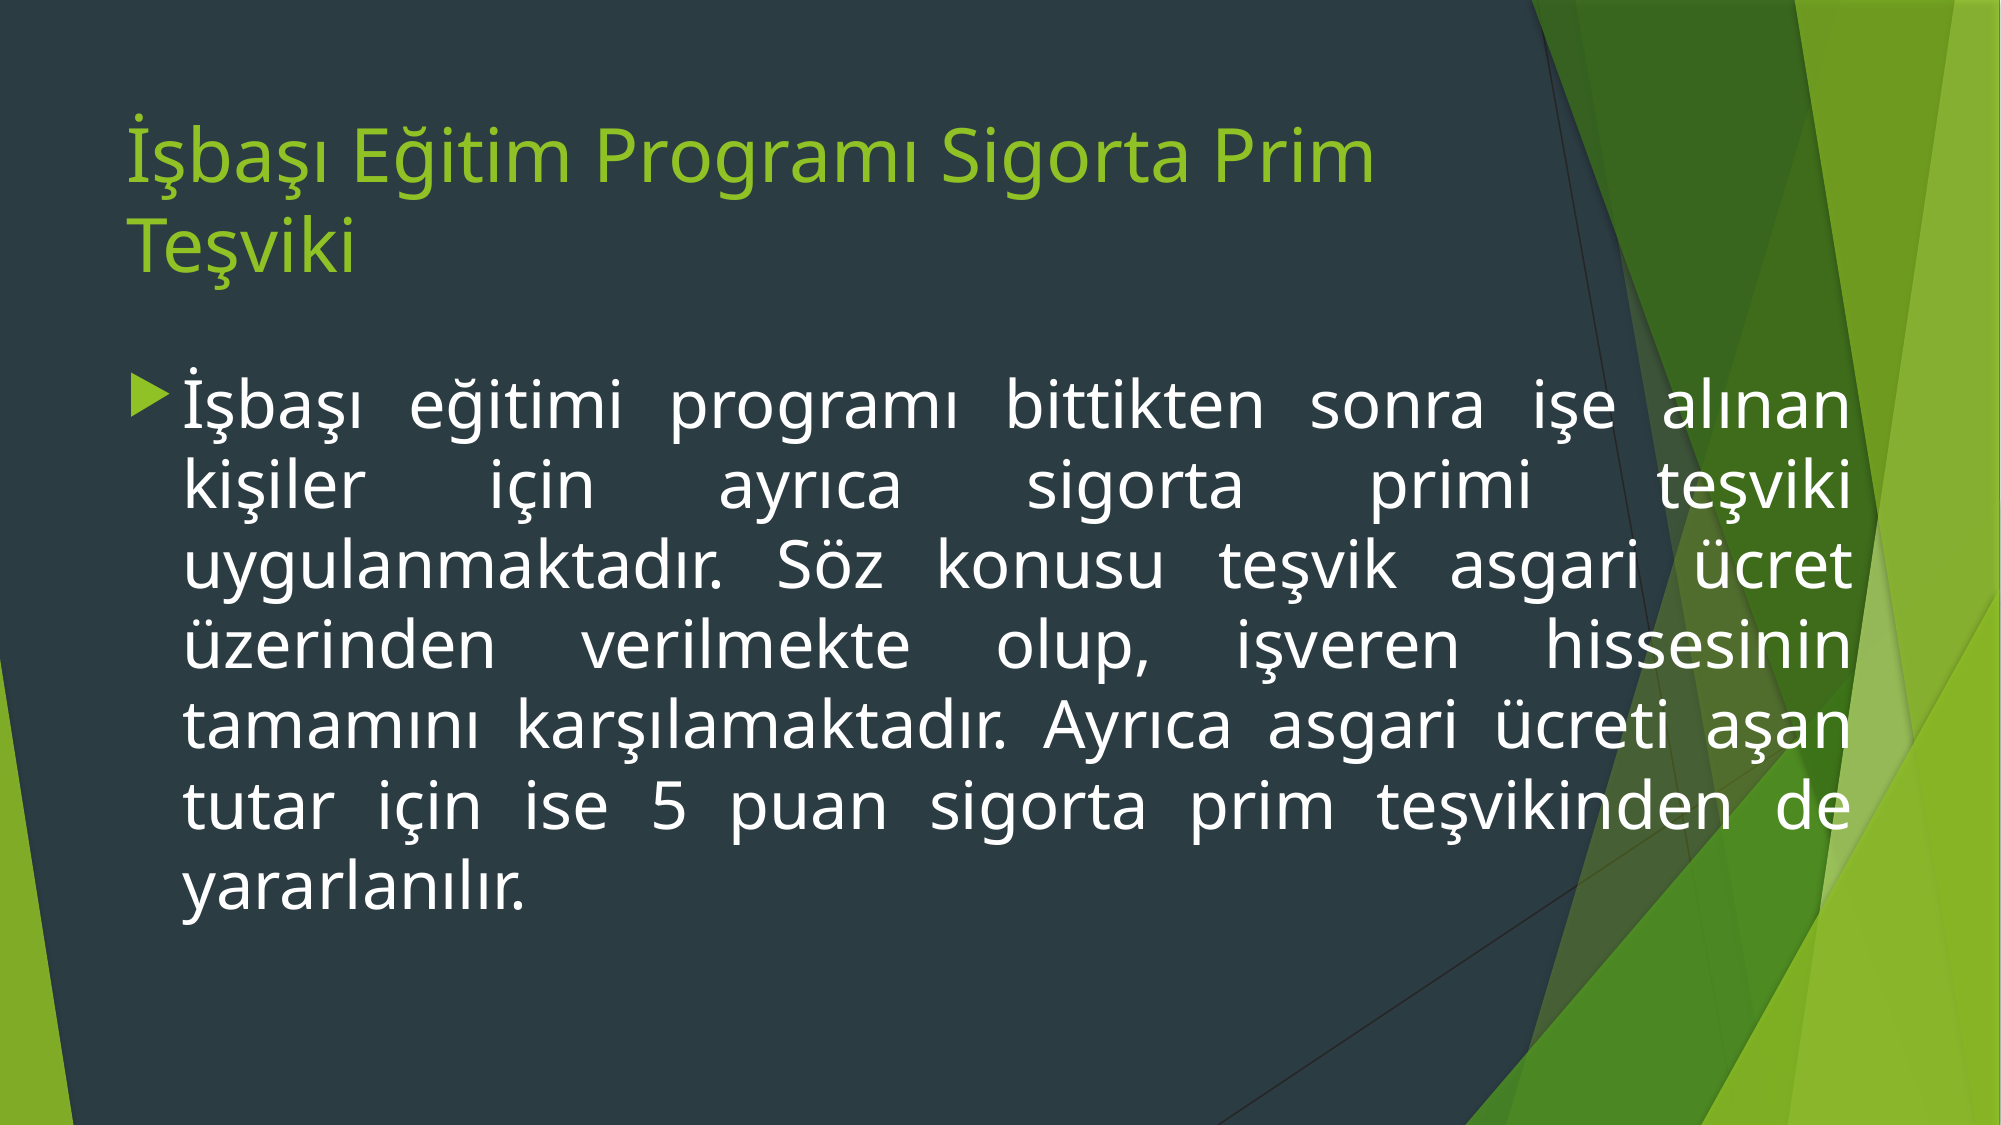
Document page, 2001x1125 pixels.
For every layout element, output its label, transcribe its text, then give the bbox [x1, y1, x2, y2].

list İşbaşı eğitimi programı bittikten sonra işe alınan kişiler için ayrıca sigorta primi teşviki uygulanmaktadır. Söz konusu teşvik asgari ücret üzerinden verilmekte olup, işveren hissesinin tamamını karşılamaktadır. Ayrıca asgari ücreti aşan tutar için ise 5 puan sigorta prim teşvikinden de yararlanılır. [111, 354, 1871, 992]
title İşbaşı Eğitim Programı Sigorta Prim Teşviki [111, 99, 1522, 317]
